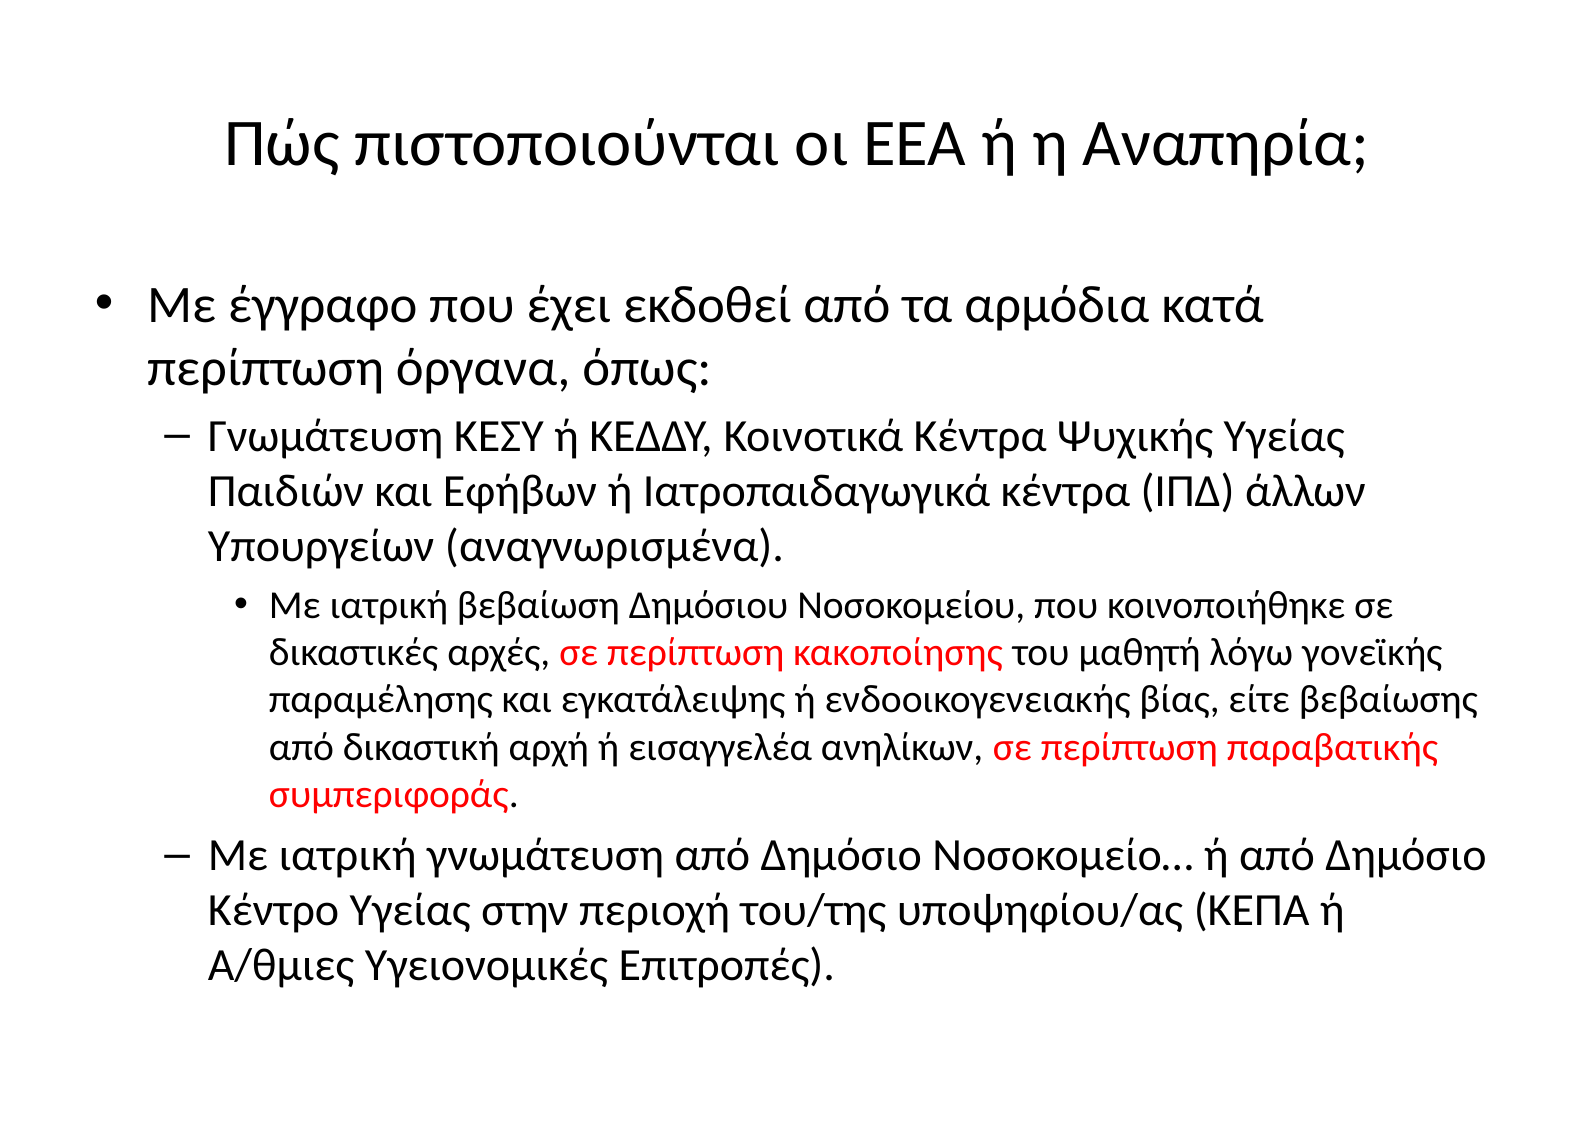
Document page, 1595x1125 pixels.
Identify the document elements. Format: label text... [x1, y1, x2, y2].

list Με έγγραφο που έχει εκδοθεί από τα αρμόδια κατά περίπτωση όργανα, όπως: Γνωμάτευση ΚΕΣΥ ή ΚΕΔΔΥ, Κοινοτικά Κέντρα Ψυχικής Υγείας Παιδιών και Εφήβων ή Ιατροπαιδαγωγικά κέντρα (ΙΠΔ) άλλων Υπουργείων (αναγνωρισμένα). Με ιατρική βεβαίωση Δημόσιου Νοσοκομείου, που κοινοποιήθηκε σε δικαστικές αρχές, σε περίπτωση κακοποίησης του μαθητή λόγω γονεϊκής παραμέλησης και εγκατάλειψης ή ενδοοικογενειακής βίας, είτε βεβαίωσης από δικαστική αρχή ή εισαγγελέα ανηλίκων, σε περίπτωση παραβατικής συμπεριφοράς. Με ιατρική γνωμάτευση από Δημόσιο Νοσοκομείο… ή από Δημόσιο Κέντρο Υγείας στην περιοχή του/της υποψηφίου/ας (ΚΕΠΑ ή Α/θμιες Υγειονομικές Επιτροπές). [79, 262, 1516, 1005]
title Πώς πιστοποιούνται οι ΕΕΑ ή η Αναπηρία; [79, 45, 1516, 233]
